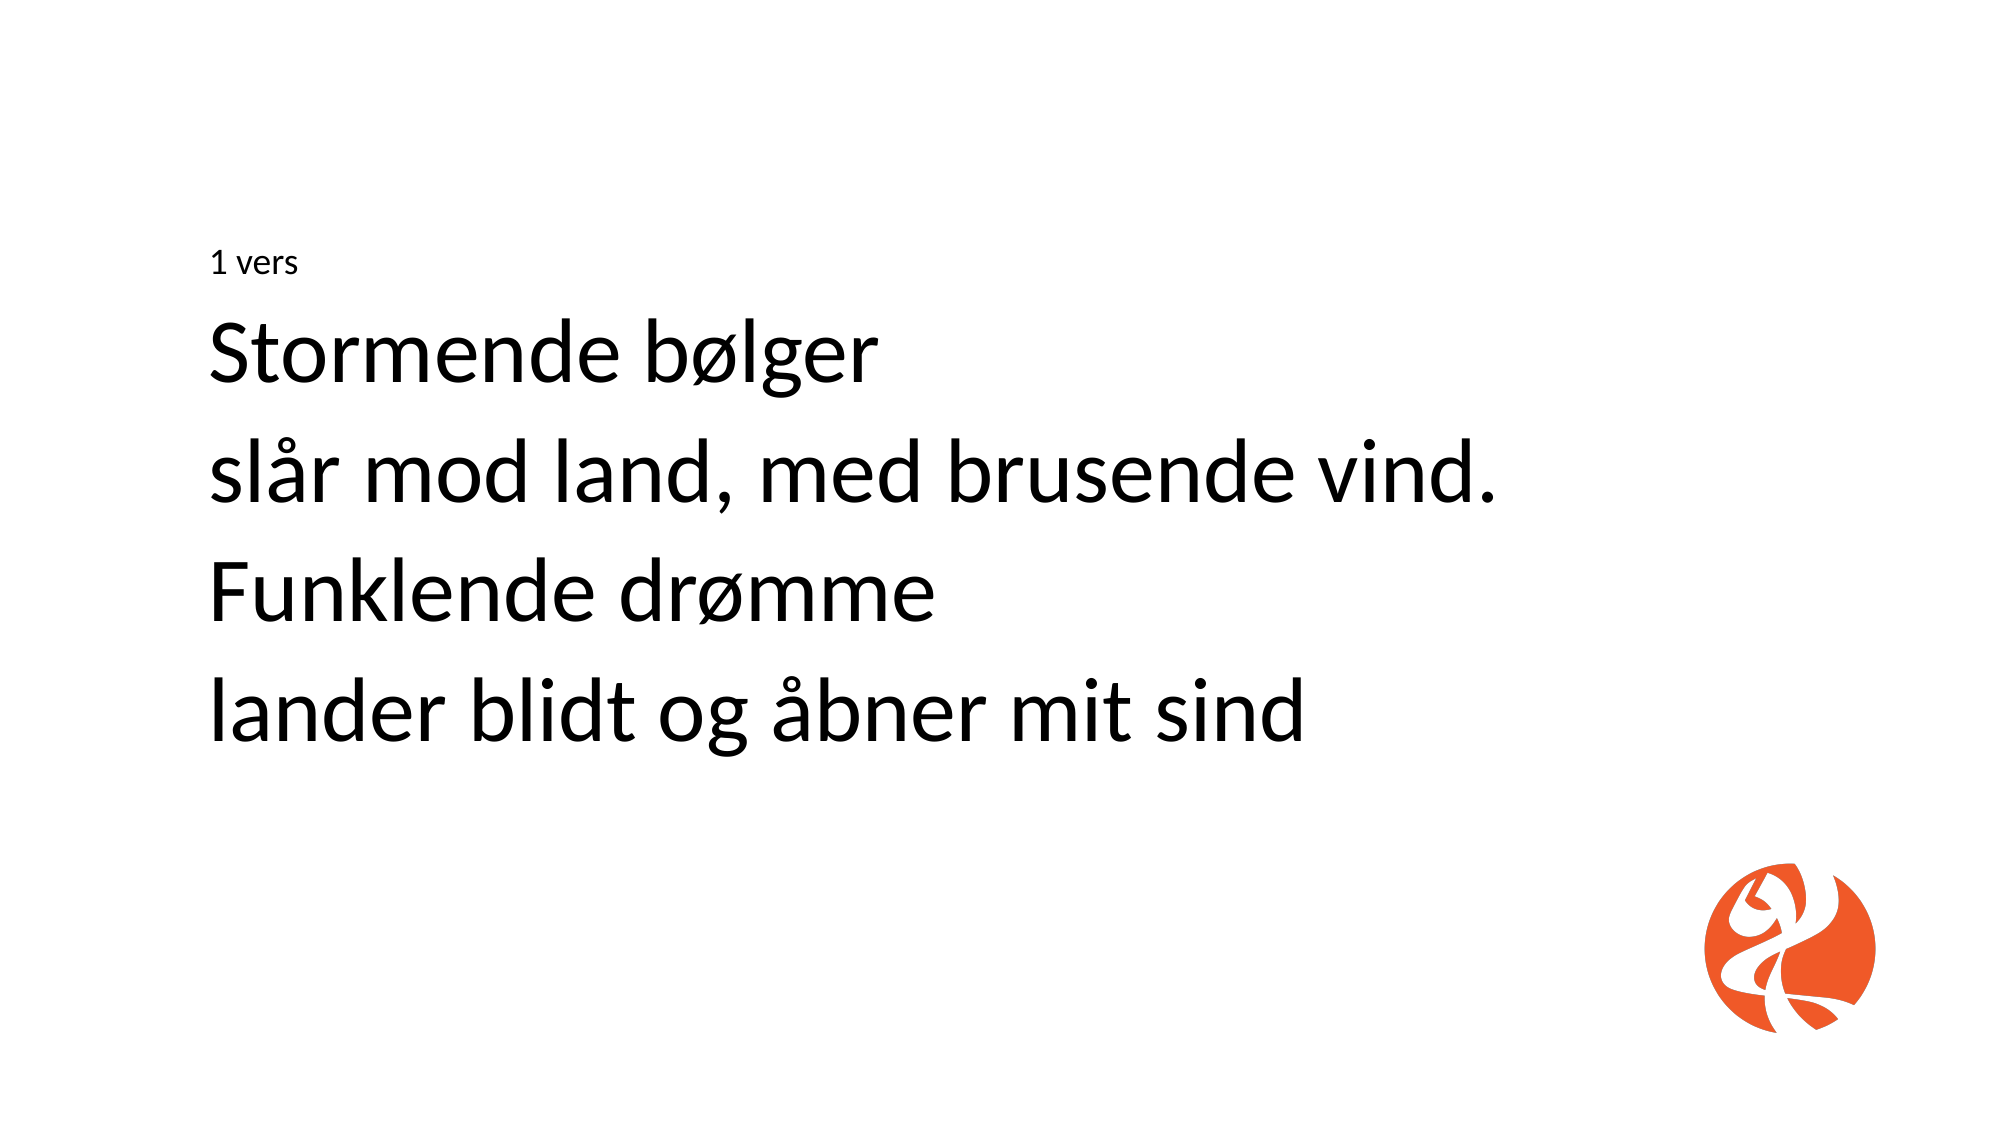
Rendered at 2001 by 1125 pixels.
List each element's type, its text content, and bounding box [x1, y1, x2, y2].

list 1 vers Stormende bølger slår mod land, med brusende vind. Funklende drømme lander blidt og åbner mit sind [193, 234, 1919, 949]
picture [1702, 861, 1878, 1036]
